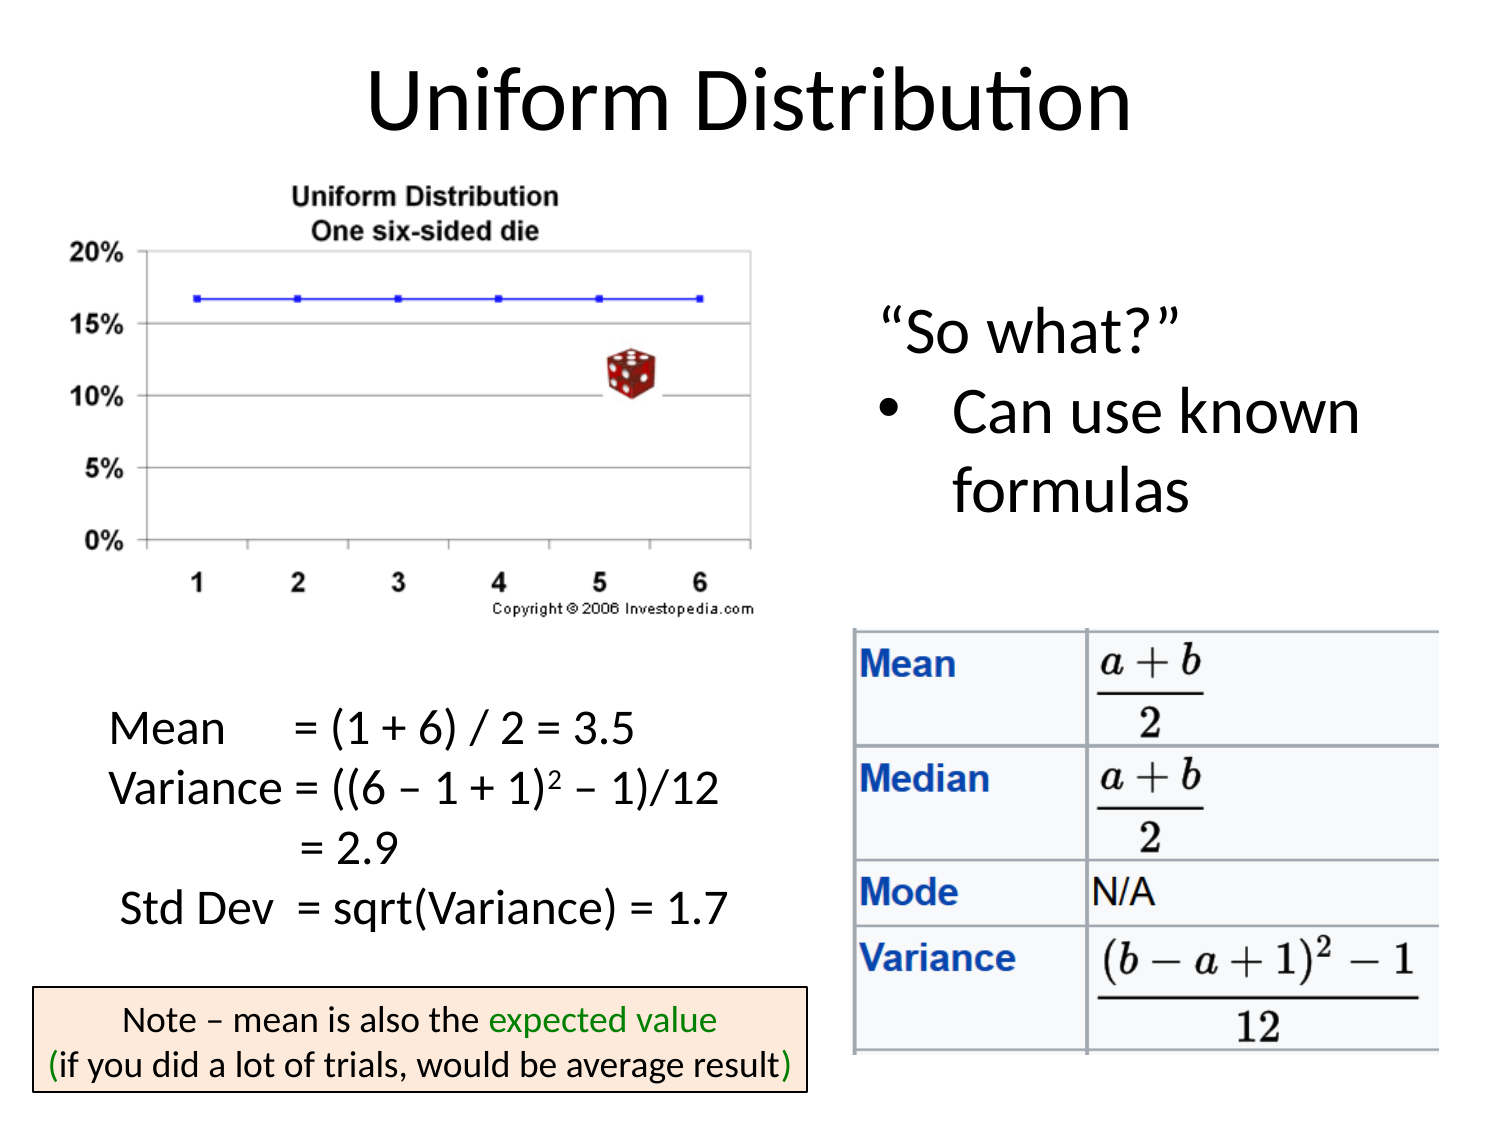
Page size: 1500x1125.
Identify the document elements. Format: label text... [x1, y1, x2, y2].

text_box “So what?” Can use known formulas [862, 279, 1450, 534]
title Uniform Distribution [75, 0, 1425, 188]
text_box Mean = (1 + 6) / 2 = 3.5 Variance = ((6 – 1 + 1)2 – 1)/12 = 2.9 Std Dev = sqrt(Variance) = 1.7 [93, 686, 747, 942]
picture [849, 628, 1439, 1055]
text_box Note – mean is also the expected value (if you did a lot of trials, would be average result) [32, 987, 807, 1093]
picture [65, 177, 769, 626]
